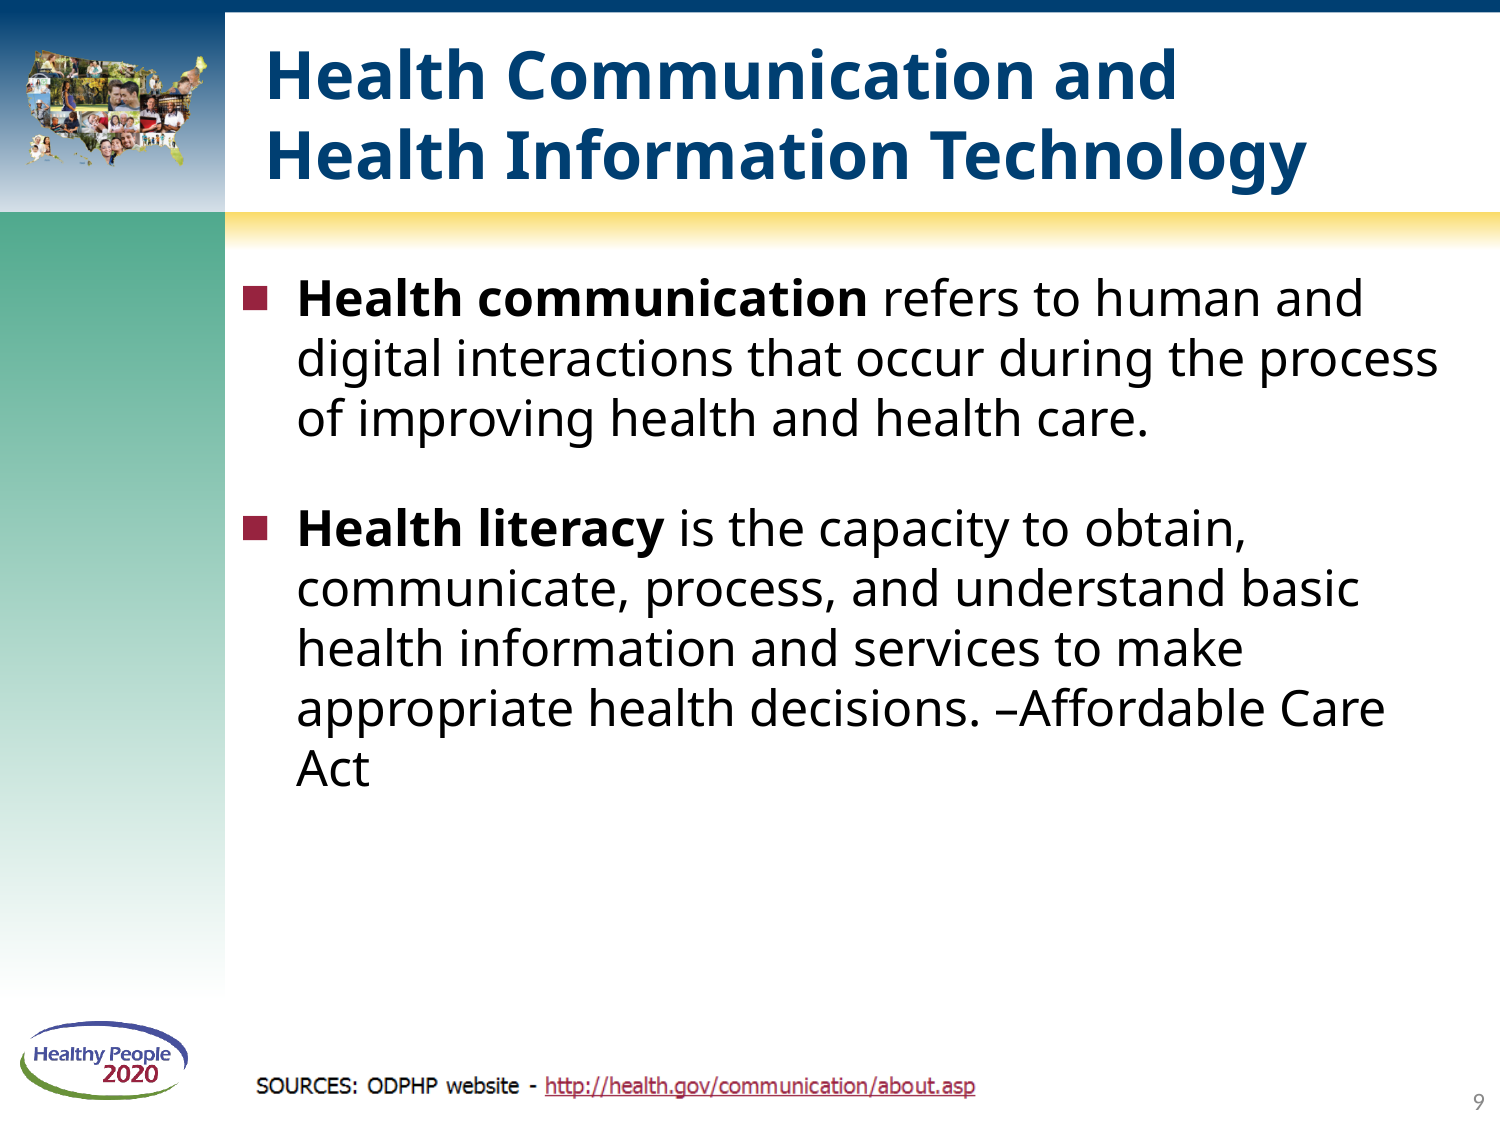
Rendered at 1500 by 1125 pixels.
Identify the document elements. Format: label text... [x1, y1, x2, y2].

picture [24, 50, 208, 169]
title Health Communication and Health Information Technology [249, 12, 1500, 213]
picture [249, 1059, 994, 1125]
text_box Health communication refers to human and digital interactions that occur during the process of improving health and health care. Health literacy is the capacity to obtain, communicate, process, and understand basic health information and services to make appropriate health decisions. –Affordable Care Act [225, 258, 1469, 1025]
text_box 9 [1437, 1062, 1500, 1125]
picture [20, 1021, 188, 1100]
